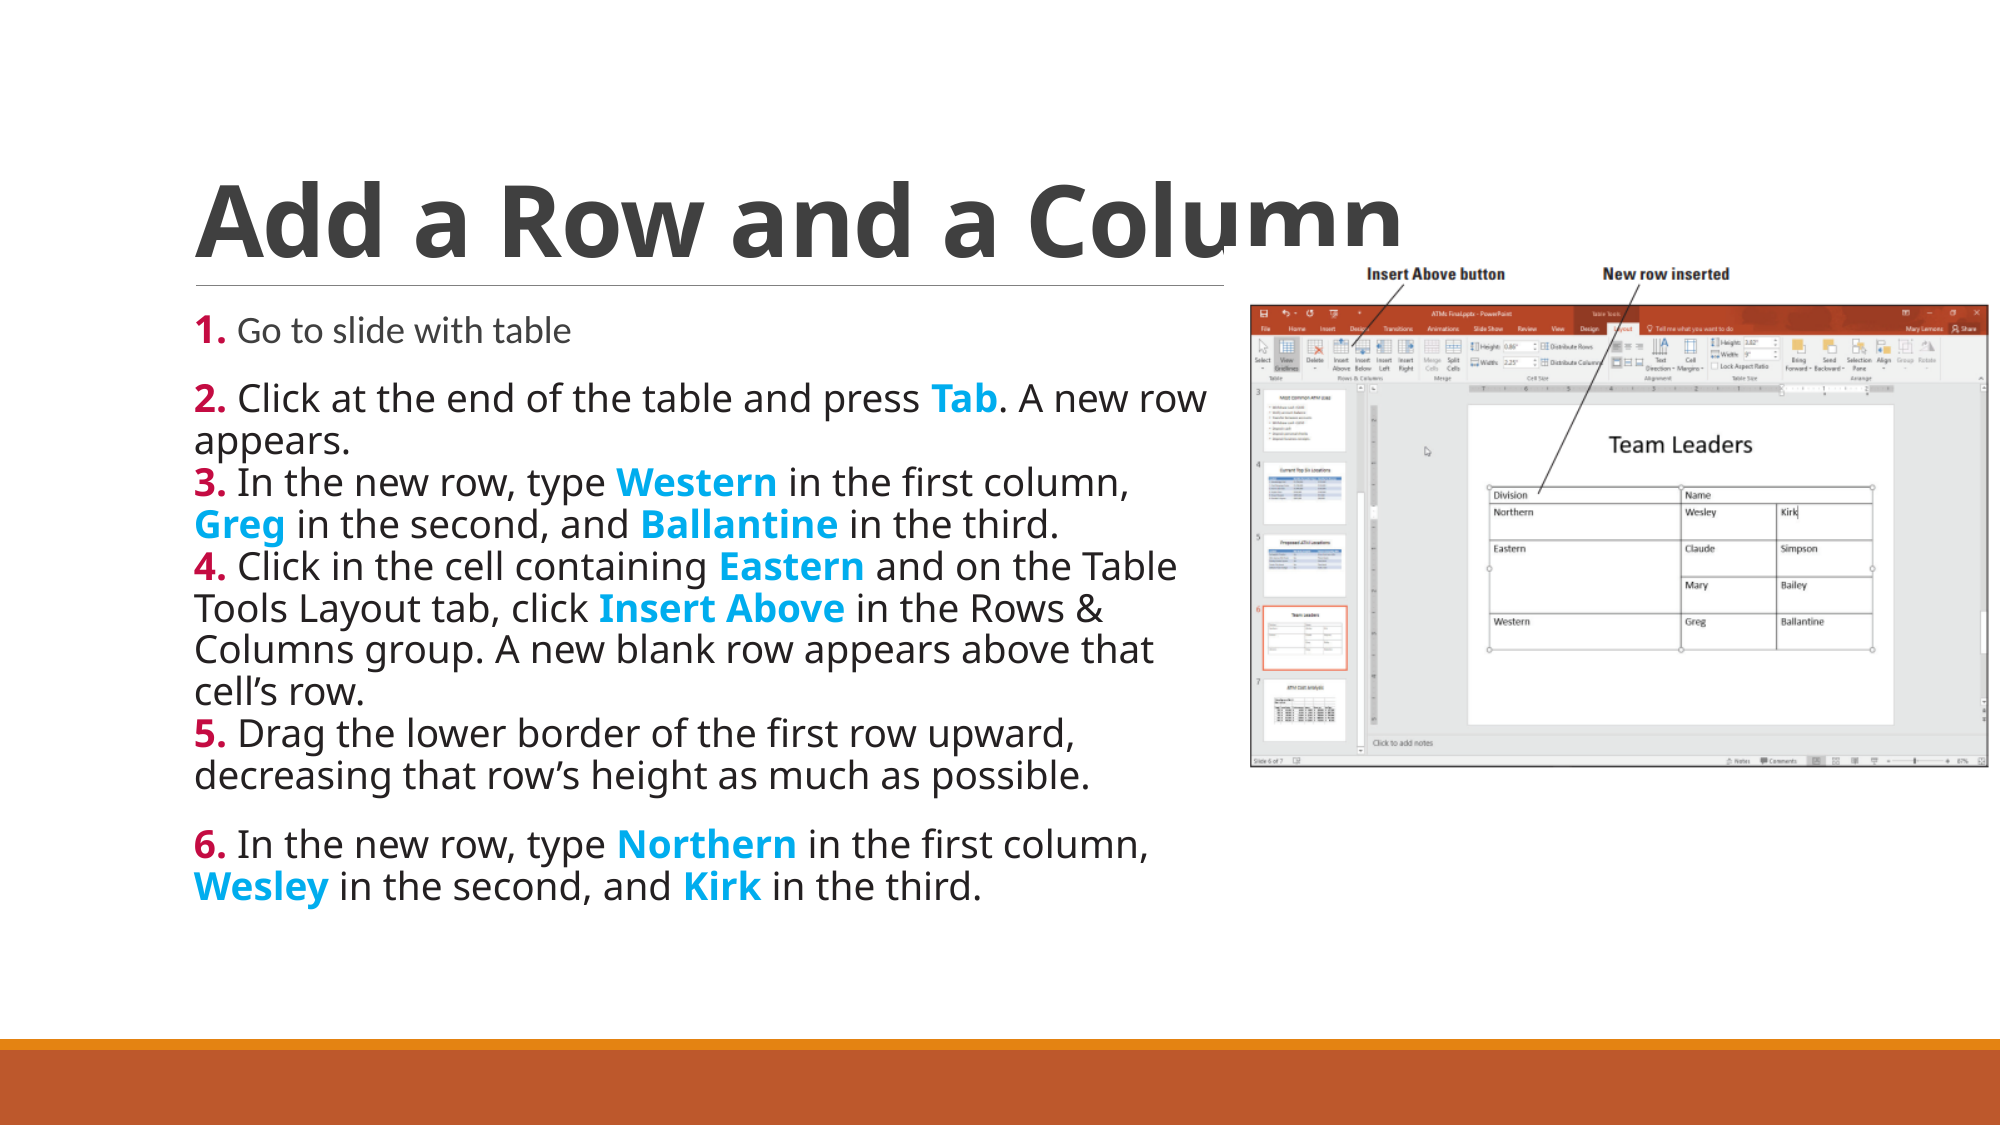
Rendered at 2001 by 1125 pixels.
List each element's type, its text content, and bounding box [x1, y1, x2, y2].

list 1. Go to slide with table 2. Click at the end of the table and press Tab. A new row appears. 3. In the new row, type Western in the first column, Greg in the second, and Ballantine in the third. 4. Click in the cell containing Eastern and on the Table Tools Layout tab, click Insert Above in the Rows & Columns group. A new blank row appears above that cell’s row. 5. Drag the lower border of the first row upward, decreasing that row’s height as much as possible. 6. In the new row, type Northern in the first column, Wesley in the second, and Kirk in the third. [180, 302, 1225, 963]
picture [1224, 246, 2000, 785]
title Add a Row and a Column [180, 47, 1830, 285]
